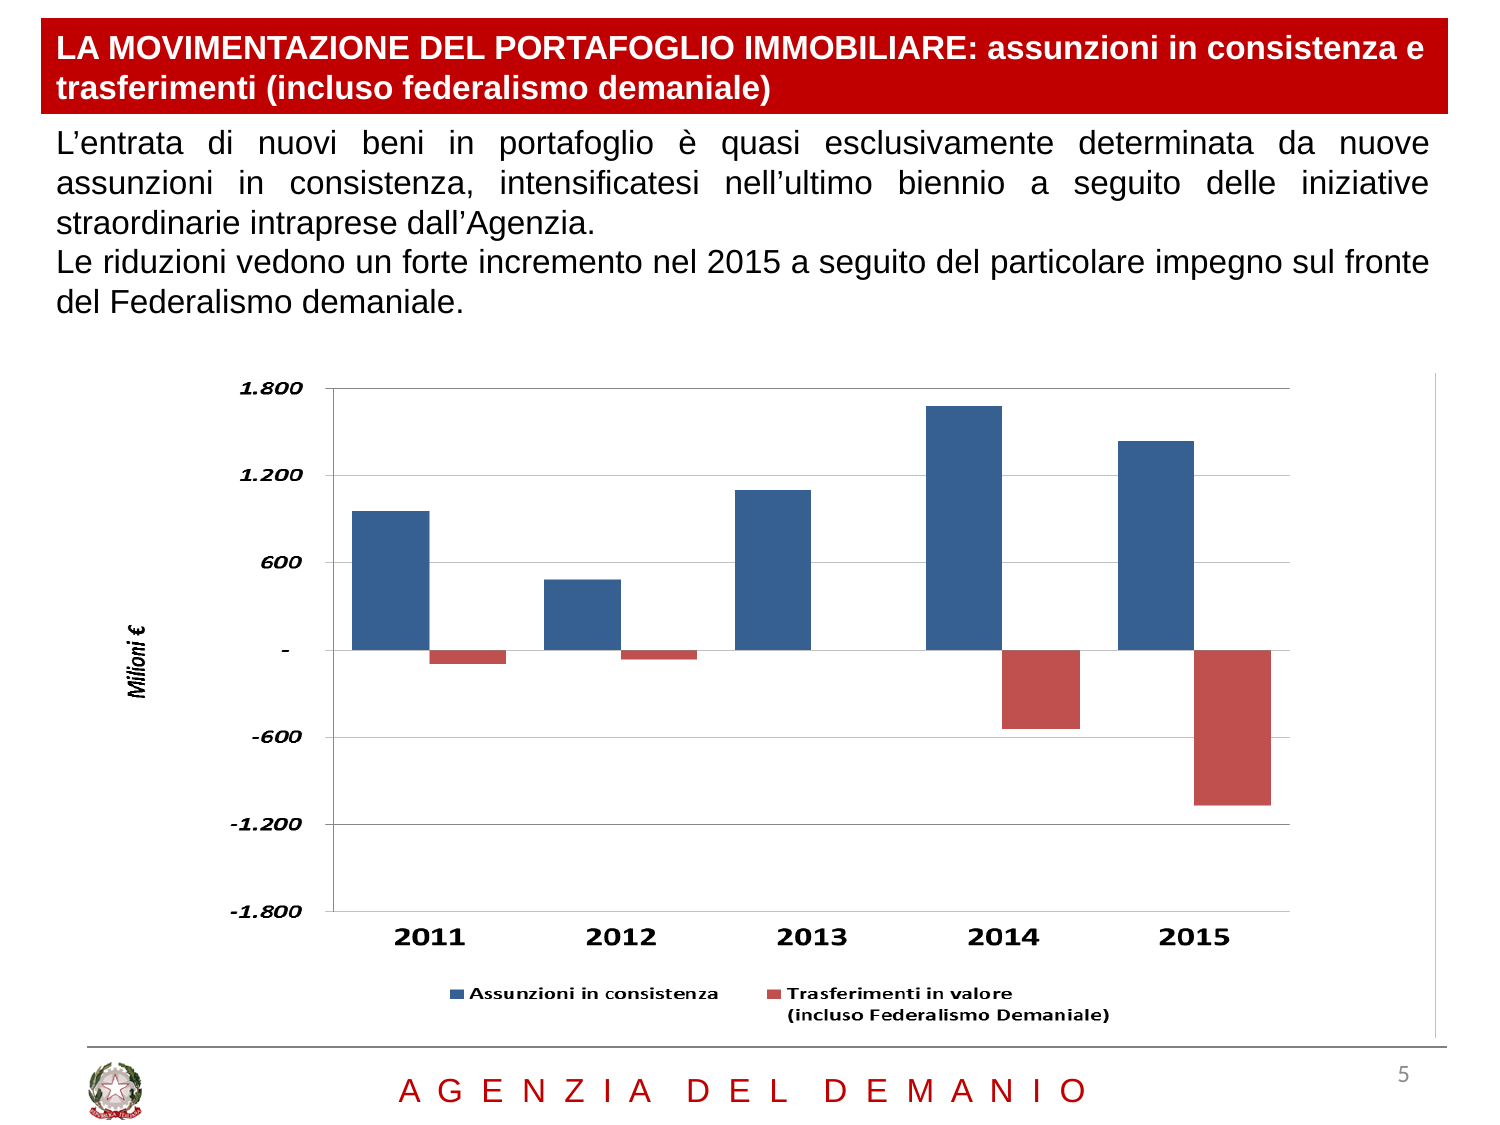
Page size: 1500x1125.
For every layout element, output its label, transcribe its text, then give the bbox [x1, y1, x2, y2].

picture [88, 1058, 142, 1125]
text_box L’entrata di nuovi beni in portafoglio è quasi esclusivamente determinata da nuove assunzioni in consistenza, intensificatesi nell’ultimo biennio a seguito delle iniziative straordinarie intraprese dall’Agenzia. Le riduzioni vedono un forte incremento nel 2015 a seguito del particolare impegno sul fronte del Federalismo demaniale. [41, 113, 1447, 328]
text_box LA MOVIMENTAZIONE DEL PORTAFOGLIO IMMOBILIARE: assunzioni in consistenza e trasferimenti (incluso federalismo demaniale) [41, 19, 1447, 113]
slide_number 5 [1074, 1056, 1425, 1103]
picture [114, 372, 1436, 1038]
text_box A G E N Z I A D E L D E M A N I O [383, 1062, 1223, 1117]
